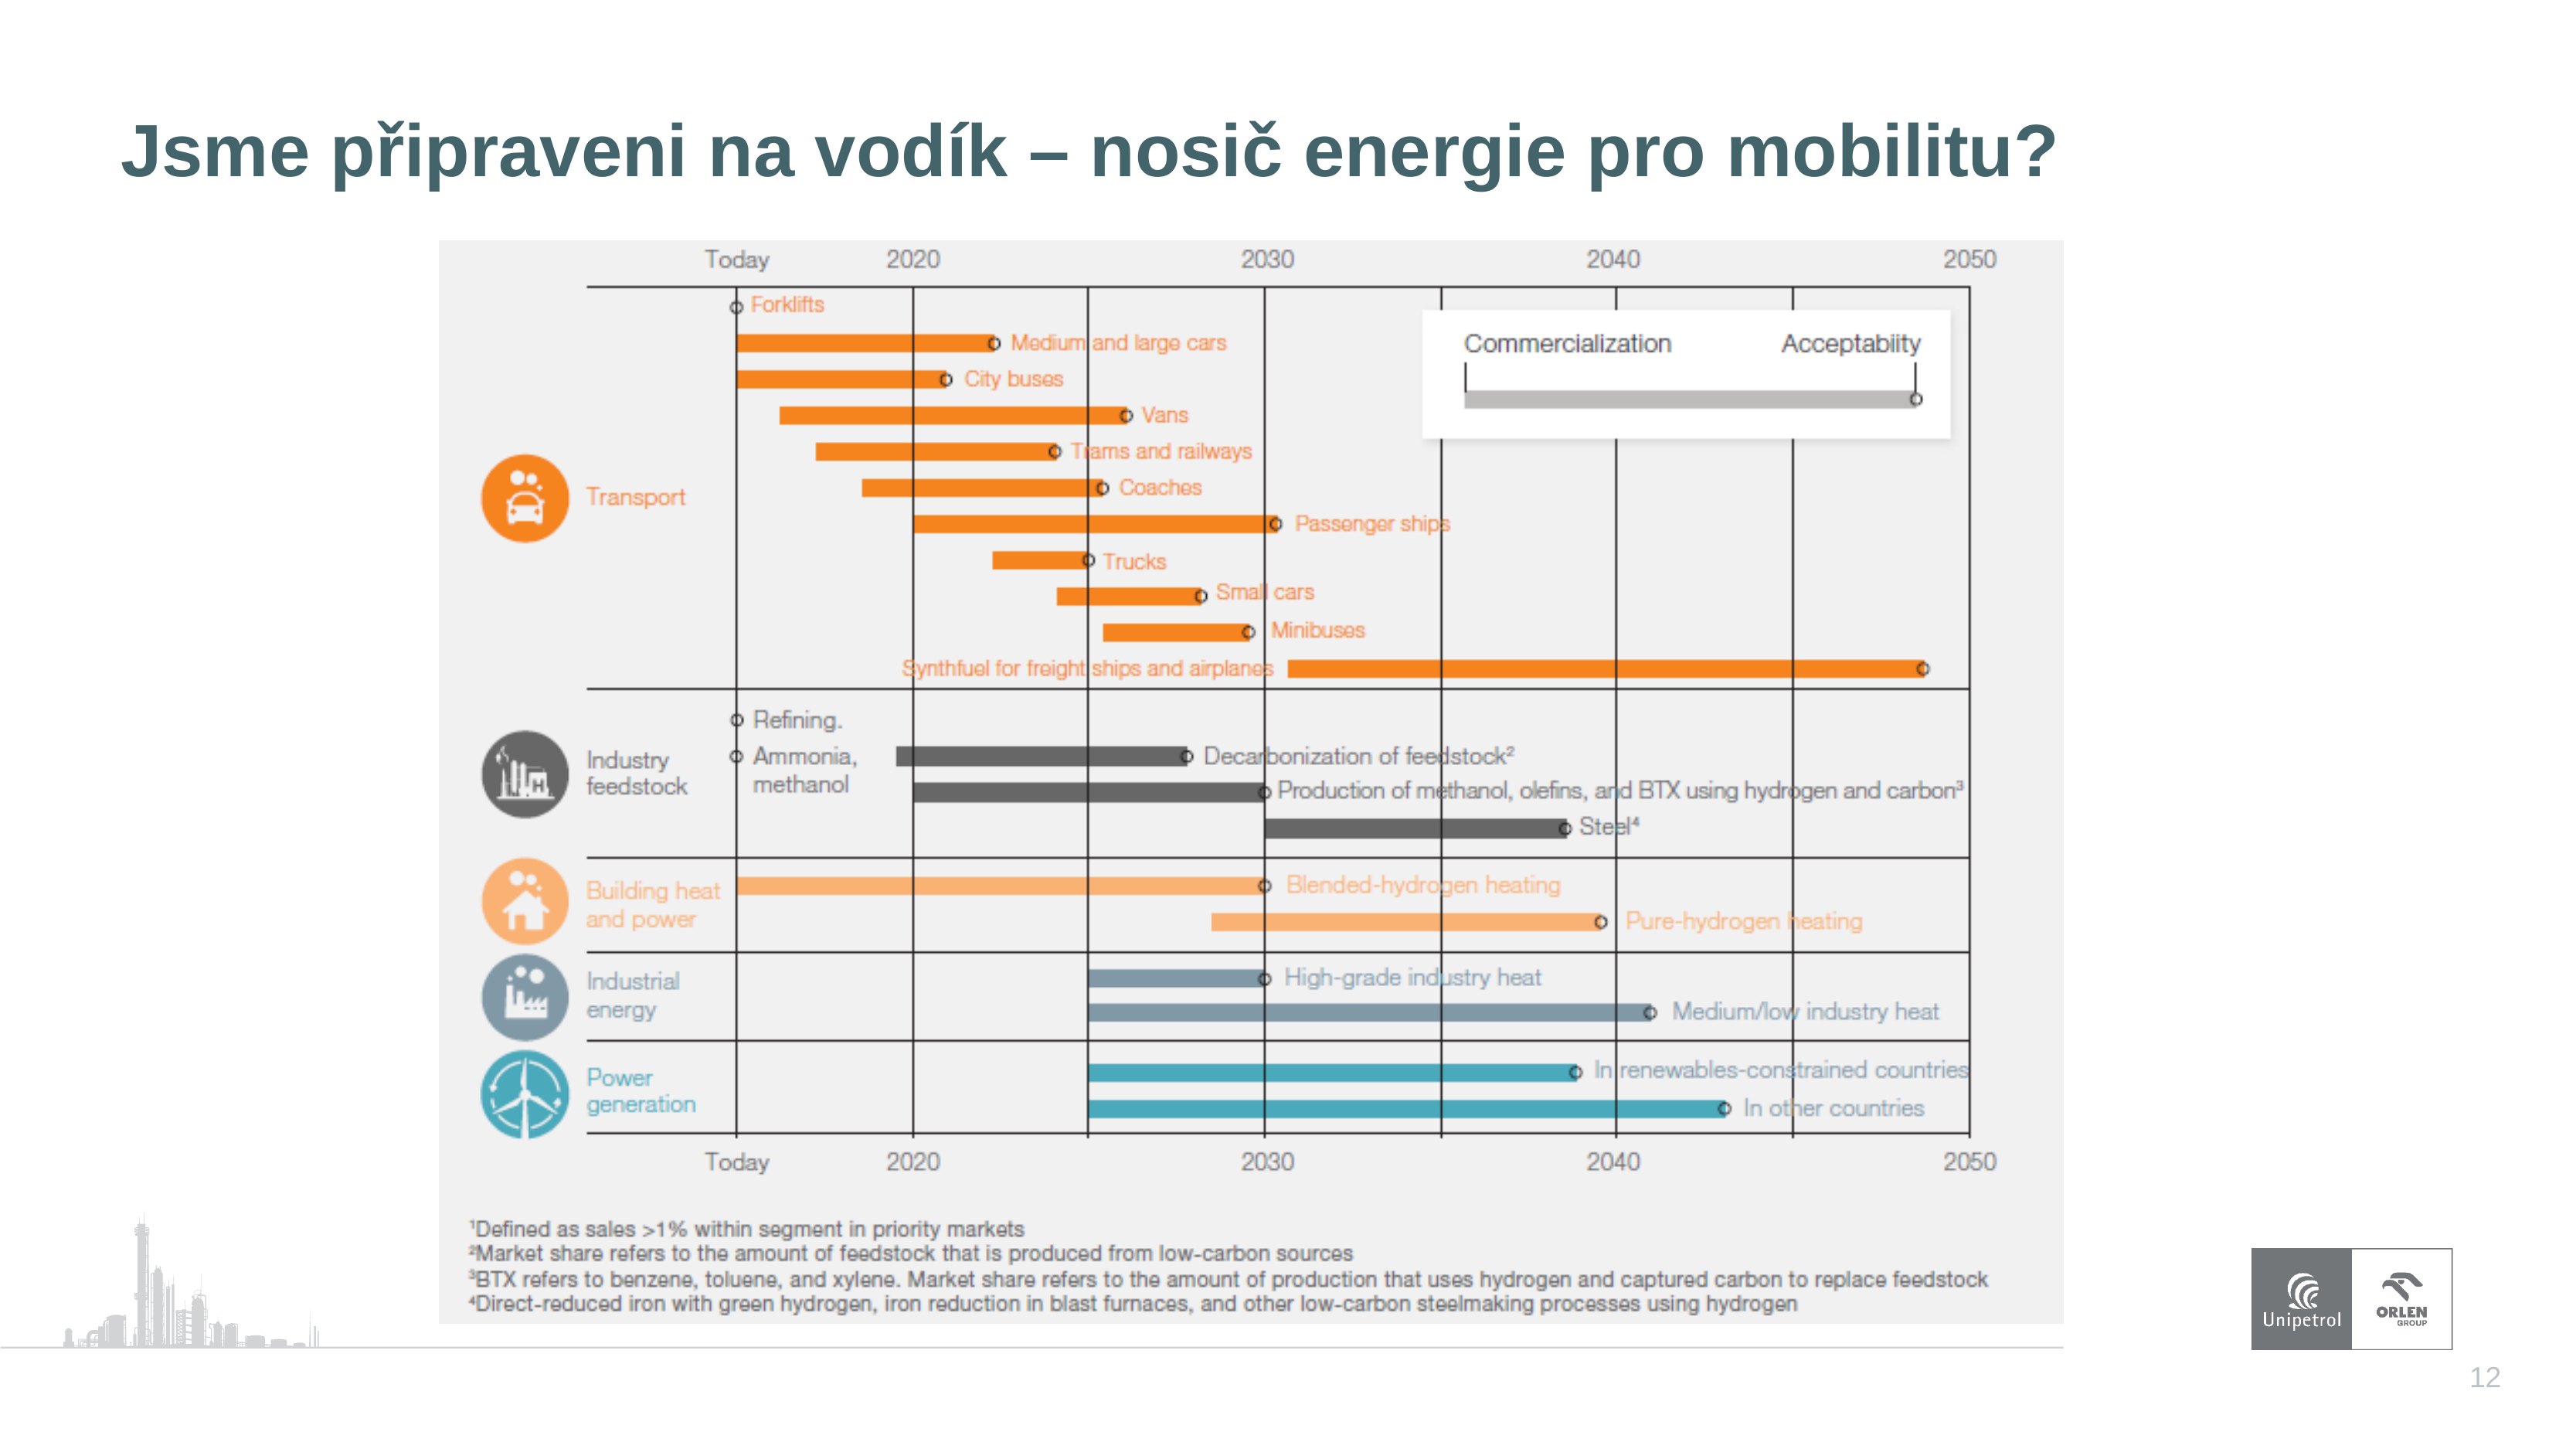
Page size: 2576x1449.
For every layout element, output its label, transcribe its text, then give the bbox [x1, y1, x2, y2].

picture [438, 240, 2064, 1324]
picture [2245, 1244, 2458, 1355]
list Jsme připraveni na vodík – nosič energie pro mobilitu? [109, 97, 2453, 213]
